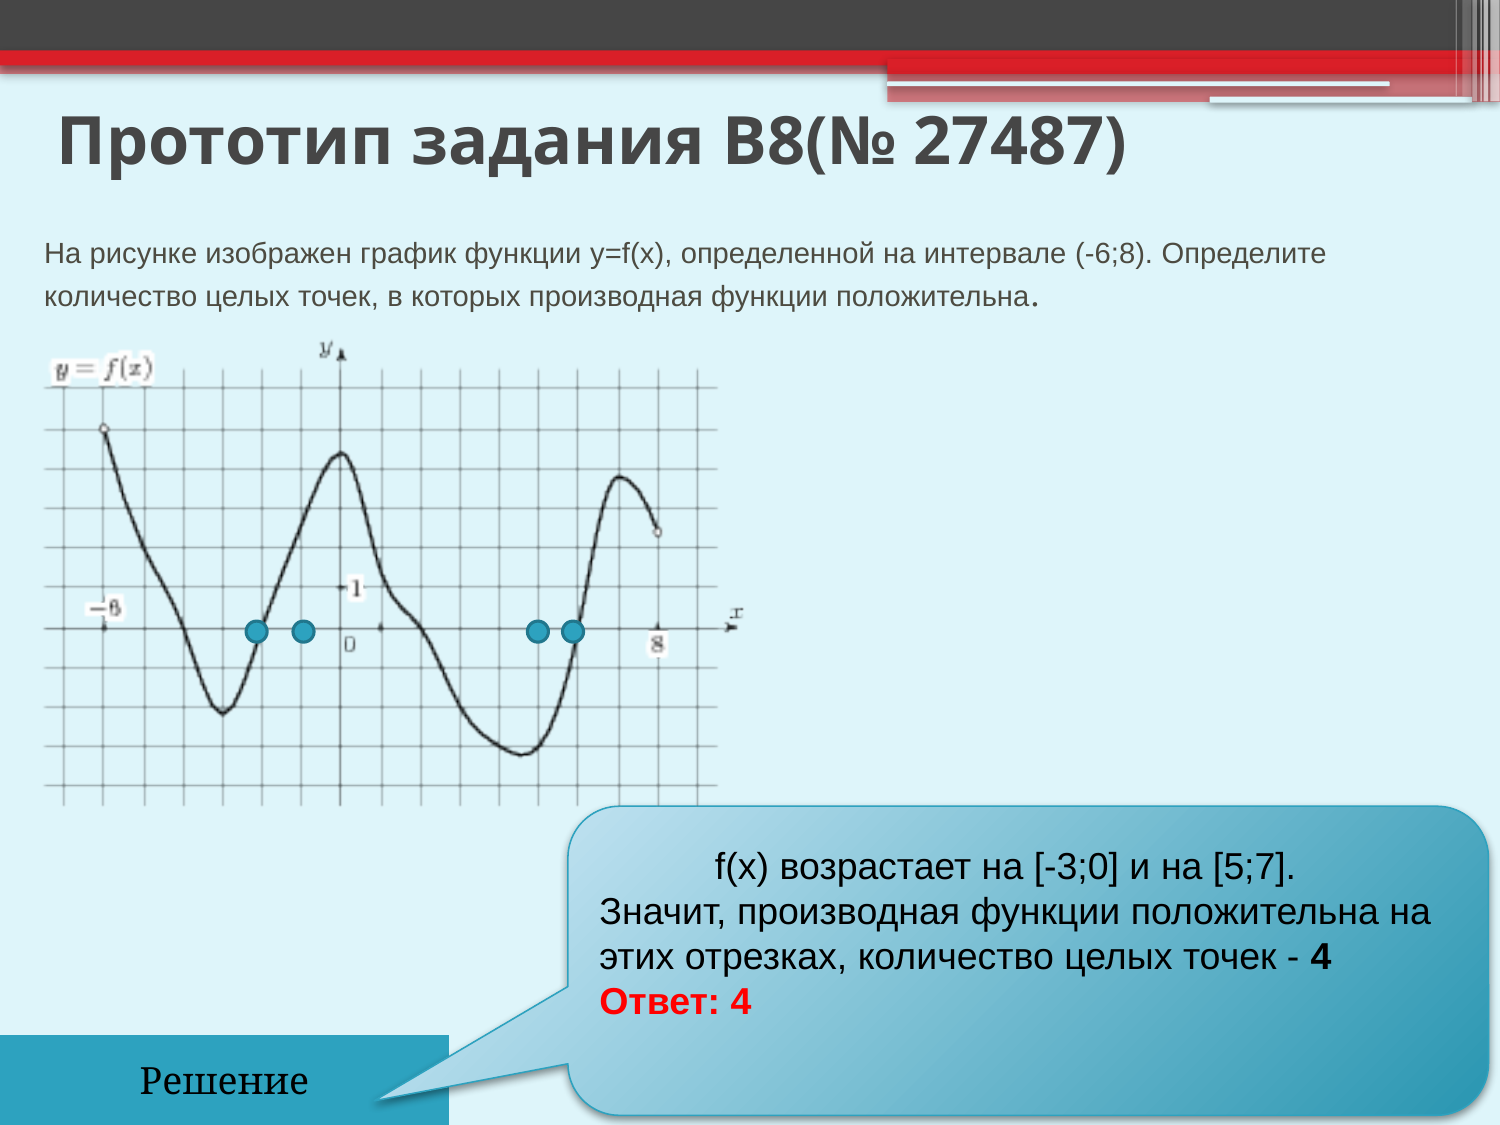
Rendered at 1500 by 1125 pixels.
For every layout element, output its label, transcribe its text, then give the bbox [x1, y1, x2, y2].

text_box [373, 805, 1490, 1117]
picture [40, 337, 751, 813]
title Прототип задания B8(№ 27487) [40, 54, 1392, 208]
text_box На рисунке изображен график функции y=f(x), определенной на интервале (-6;8). Определите количество целых точек, в которых производная функции положительна. [29, 226, 1483, 322]
text_box f(x) возрастает на [-3;0] и на [5;7]. Значит, производная функции положительна на этих отрезках, количество целых точек - 4 Ответ: 4 [584, 835, 1465, 1030]
text_box Решение [0, 1034, 449, 1125]
